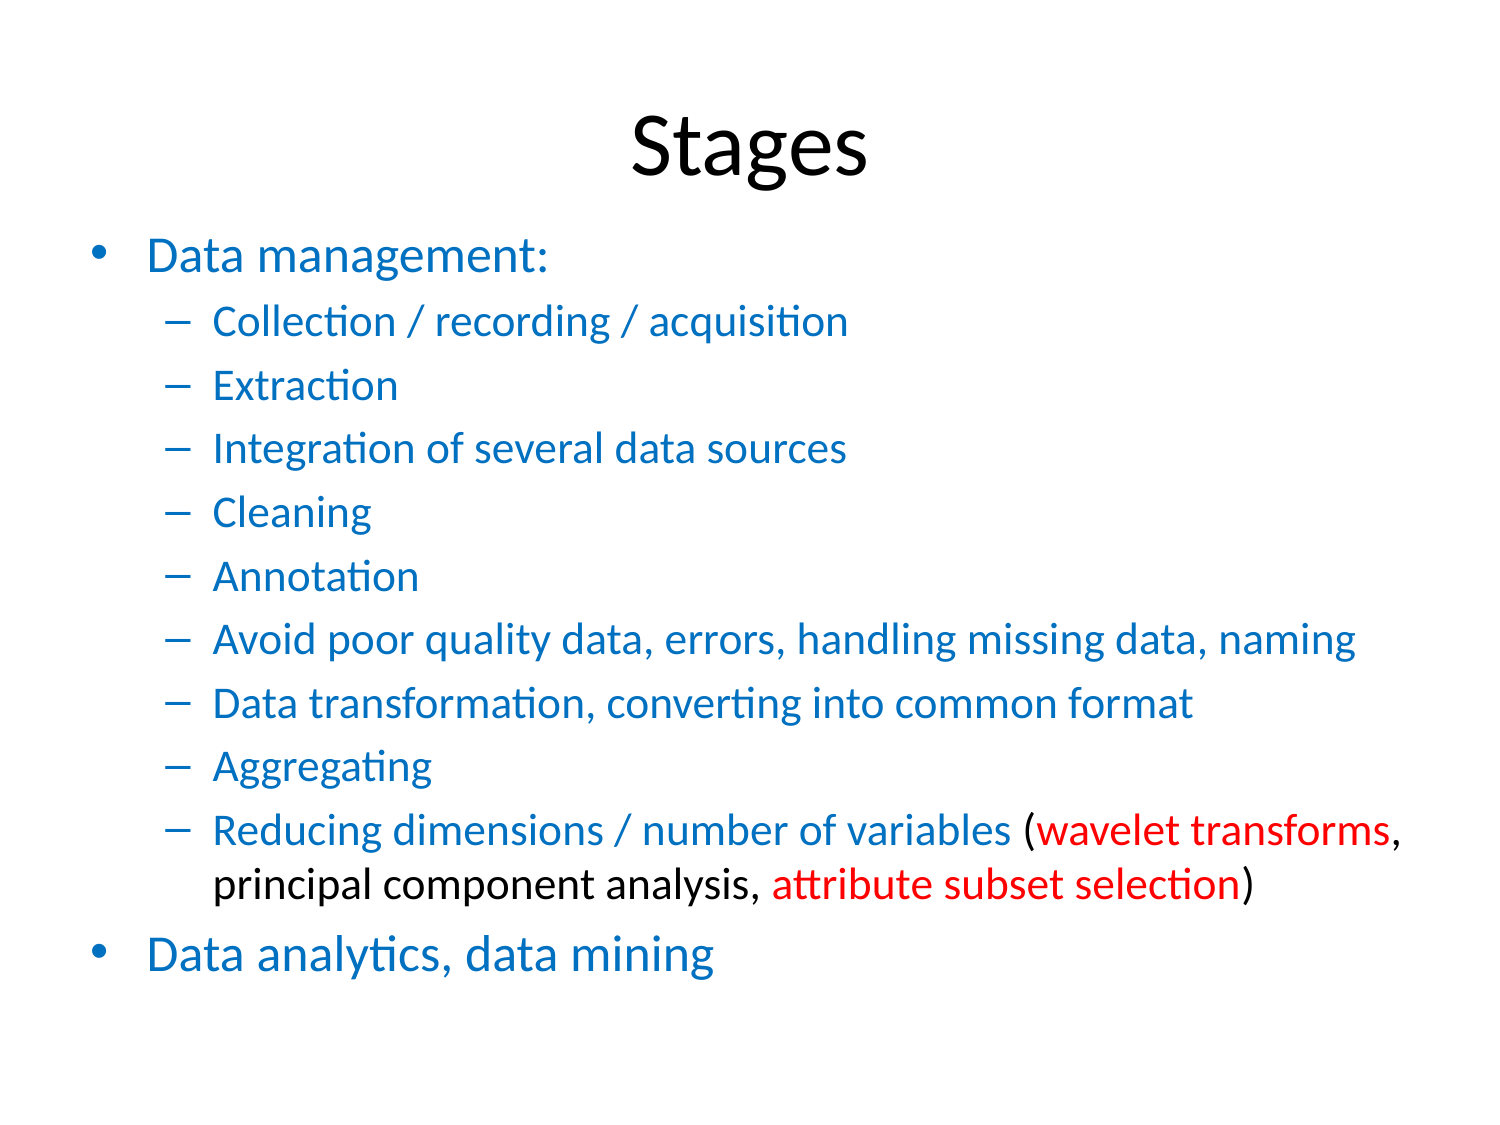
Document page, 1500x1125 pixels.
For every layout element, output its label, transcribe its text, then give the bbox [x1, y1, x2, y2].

list Data management: Collection / recording / acquisition Extraction Integration of several data sources Cleaning Annotation Avoid poor quality data, errors, handling missing data, naming Data transformation, converting into common format Aggregating Reducing dimensions / number of variables (wavelet transforms, principal component analysis, attribute subset selection) Data analytics, data mining [75, 212, 1425, 1005]
title Stages [75, 45, 1425, 212]
